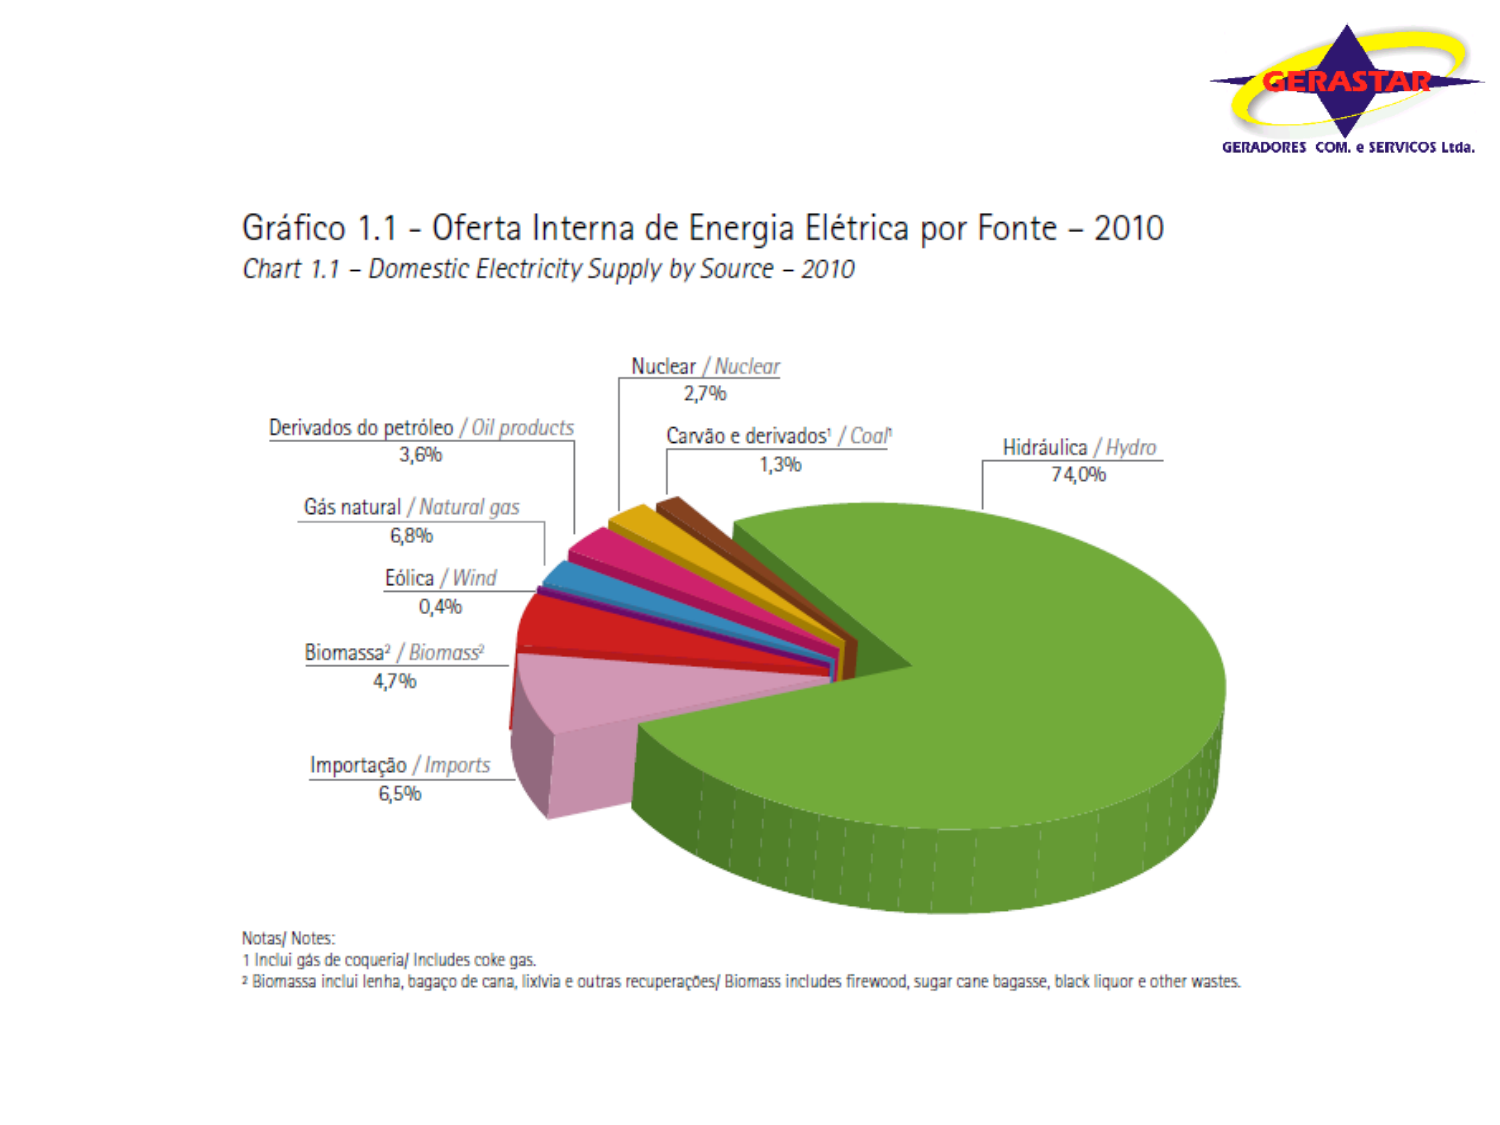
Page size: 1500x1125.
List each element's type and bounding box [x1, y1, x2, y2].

picture [229, 184, 1365, 1002]
picture [1198, 12, 1496, 161]
